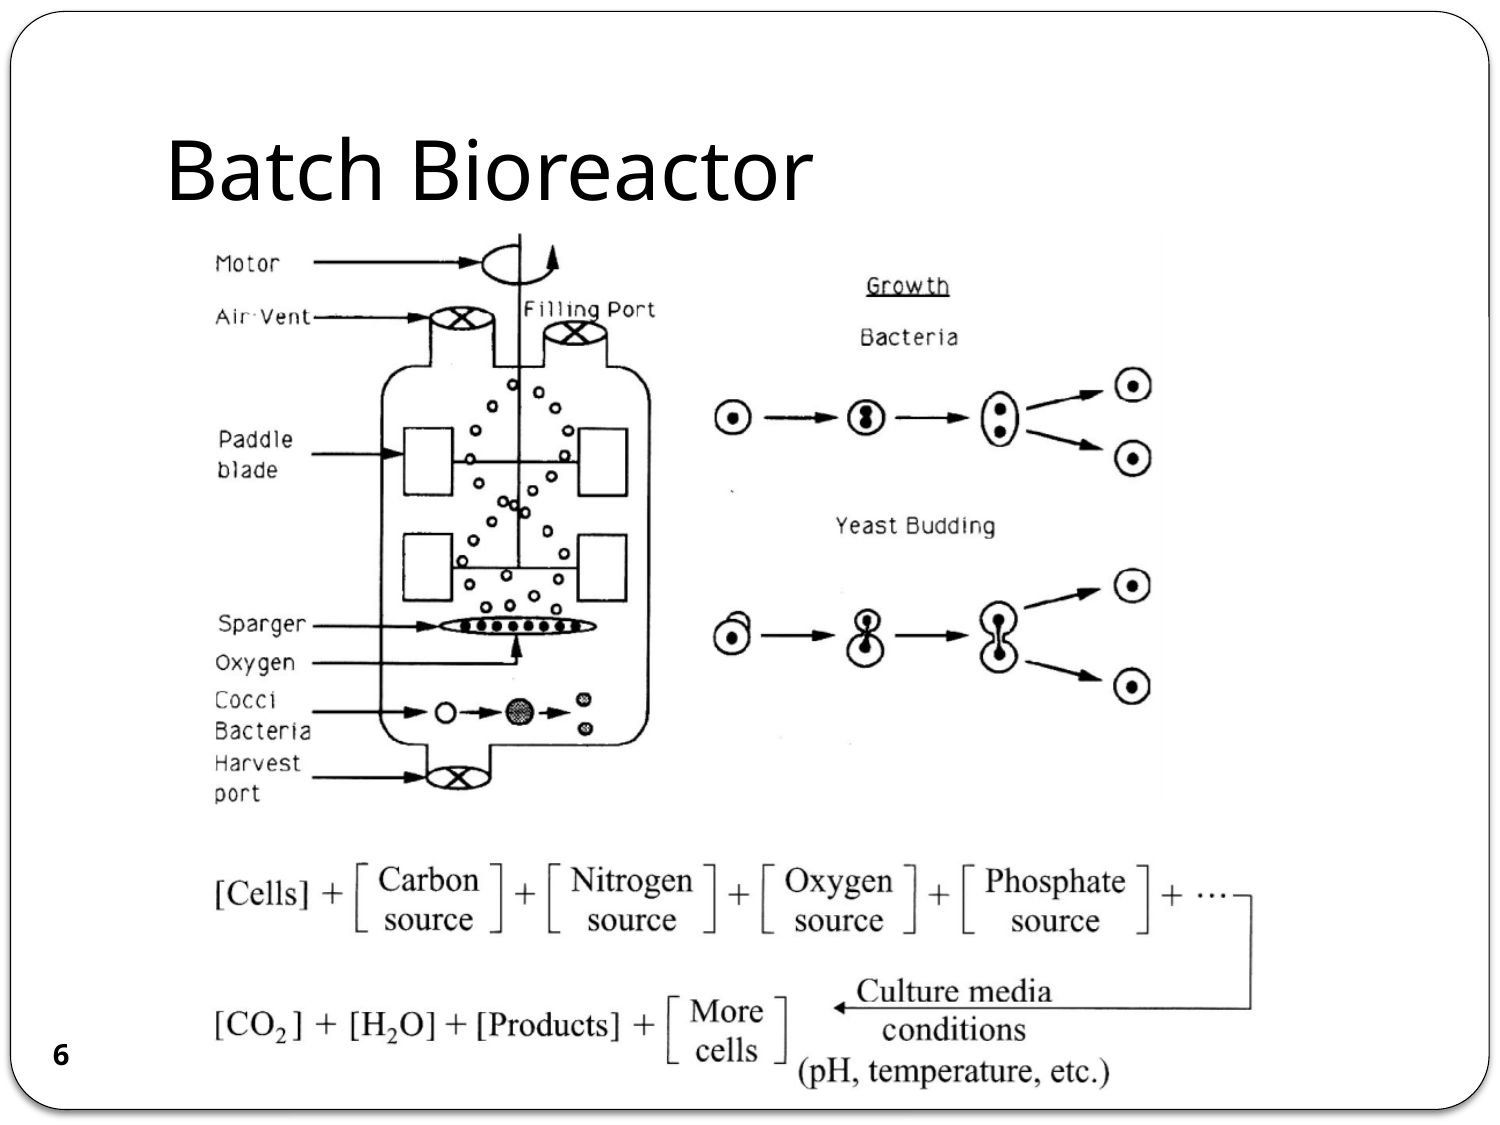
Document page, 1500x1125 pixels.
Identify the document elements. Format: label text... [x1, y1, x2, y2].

picture [207, 853, 1287, 1094]
title Batch Bioreactor [150, 45, 1425, 233]
slide_number 6 [23, 1018, 99, 1094]
picture [207, 232, 1163, 805]
